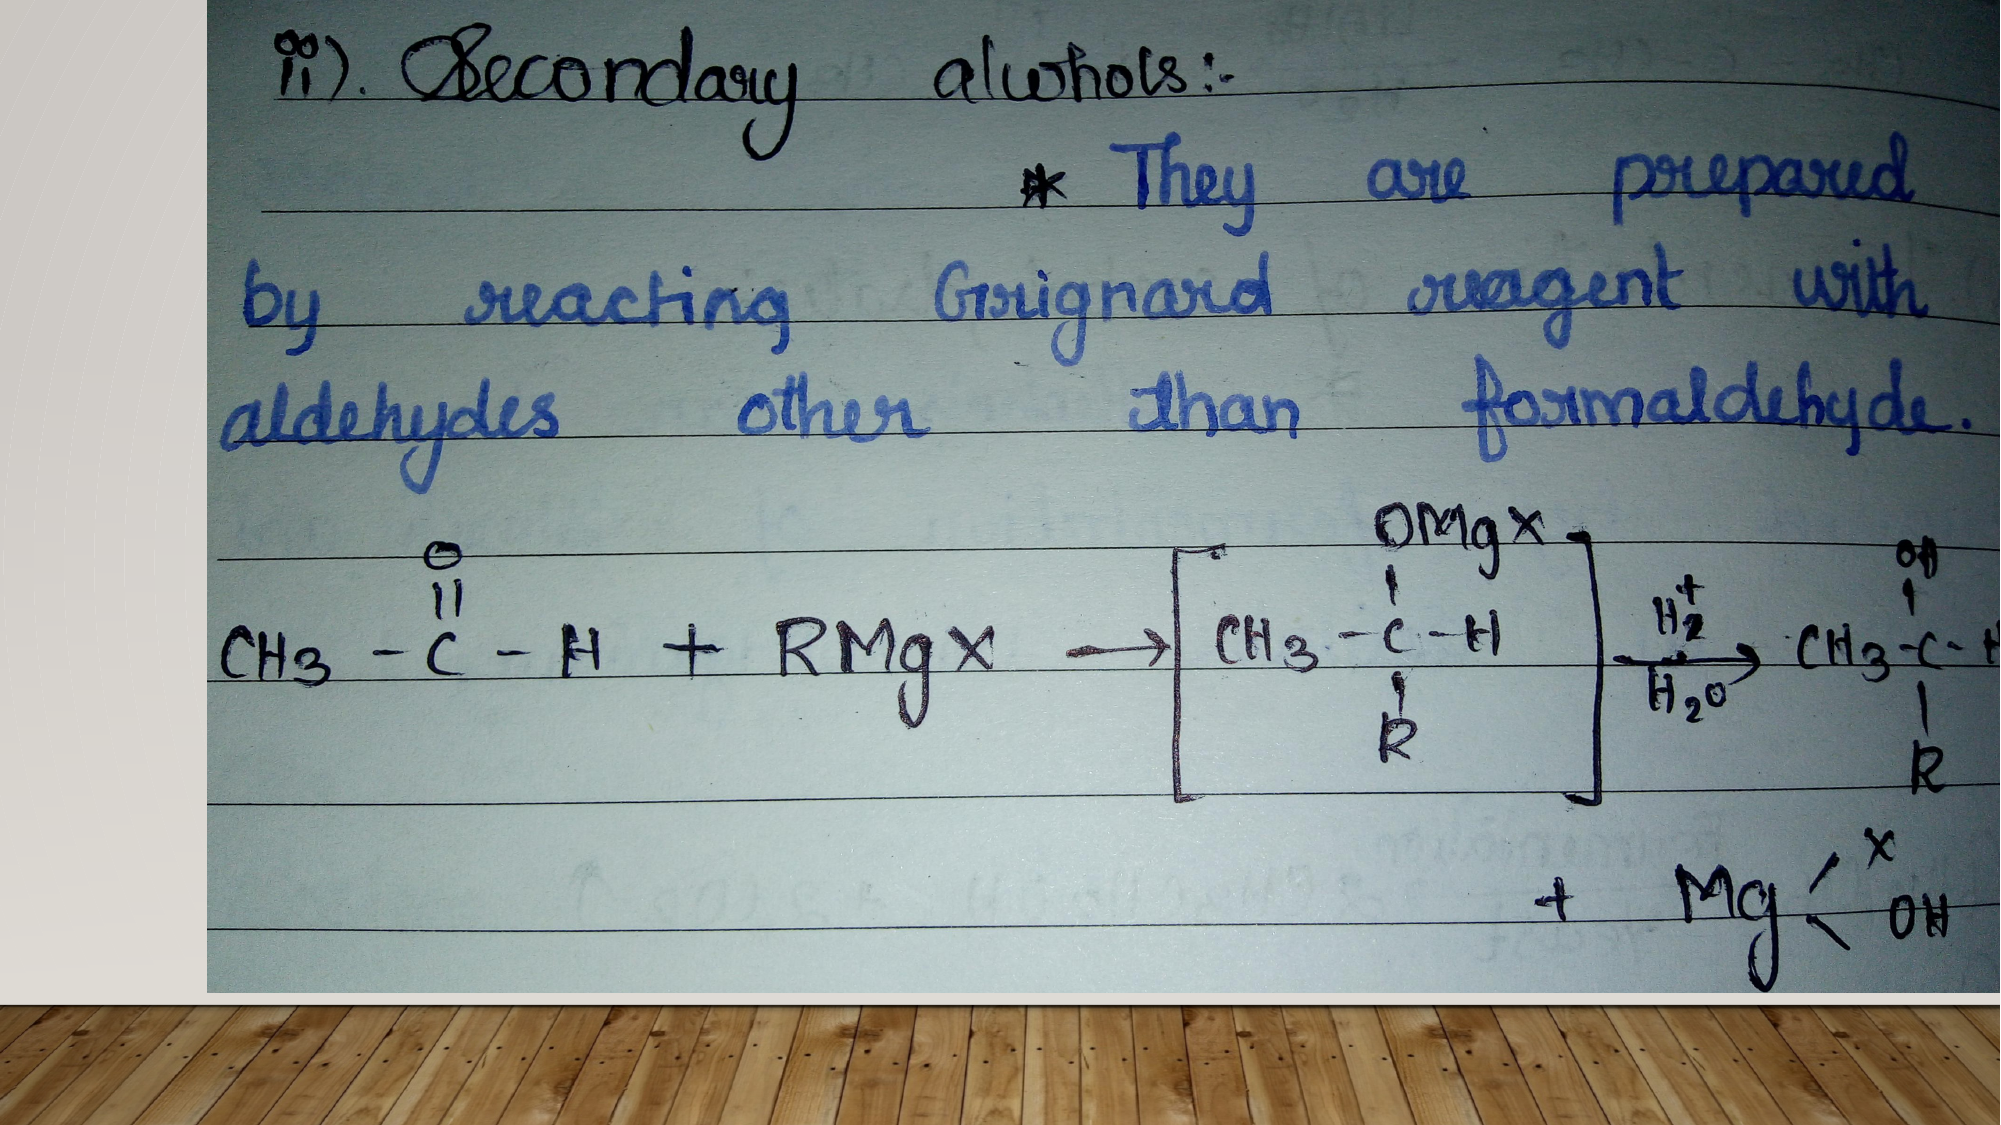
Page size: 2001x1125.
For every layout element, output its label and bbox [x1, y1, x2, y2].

picture [0, 1005, 2000, 1125]
list [207, 0, 2000, 994]
